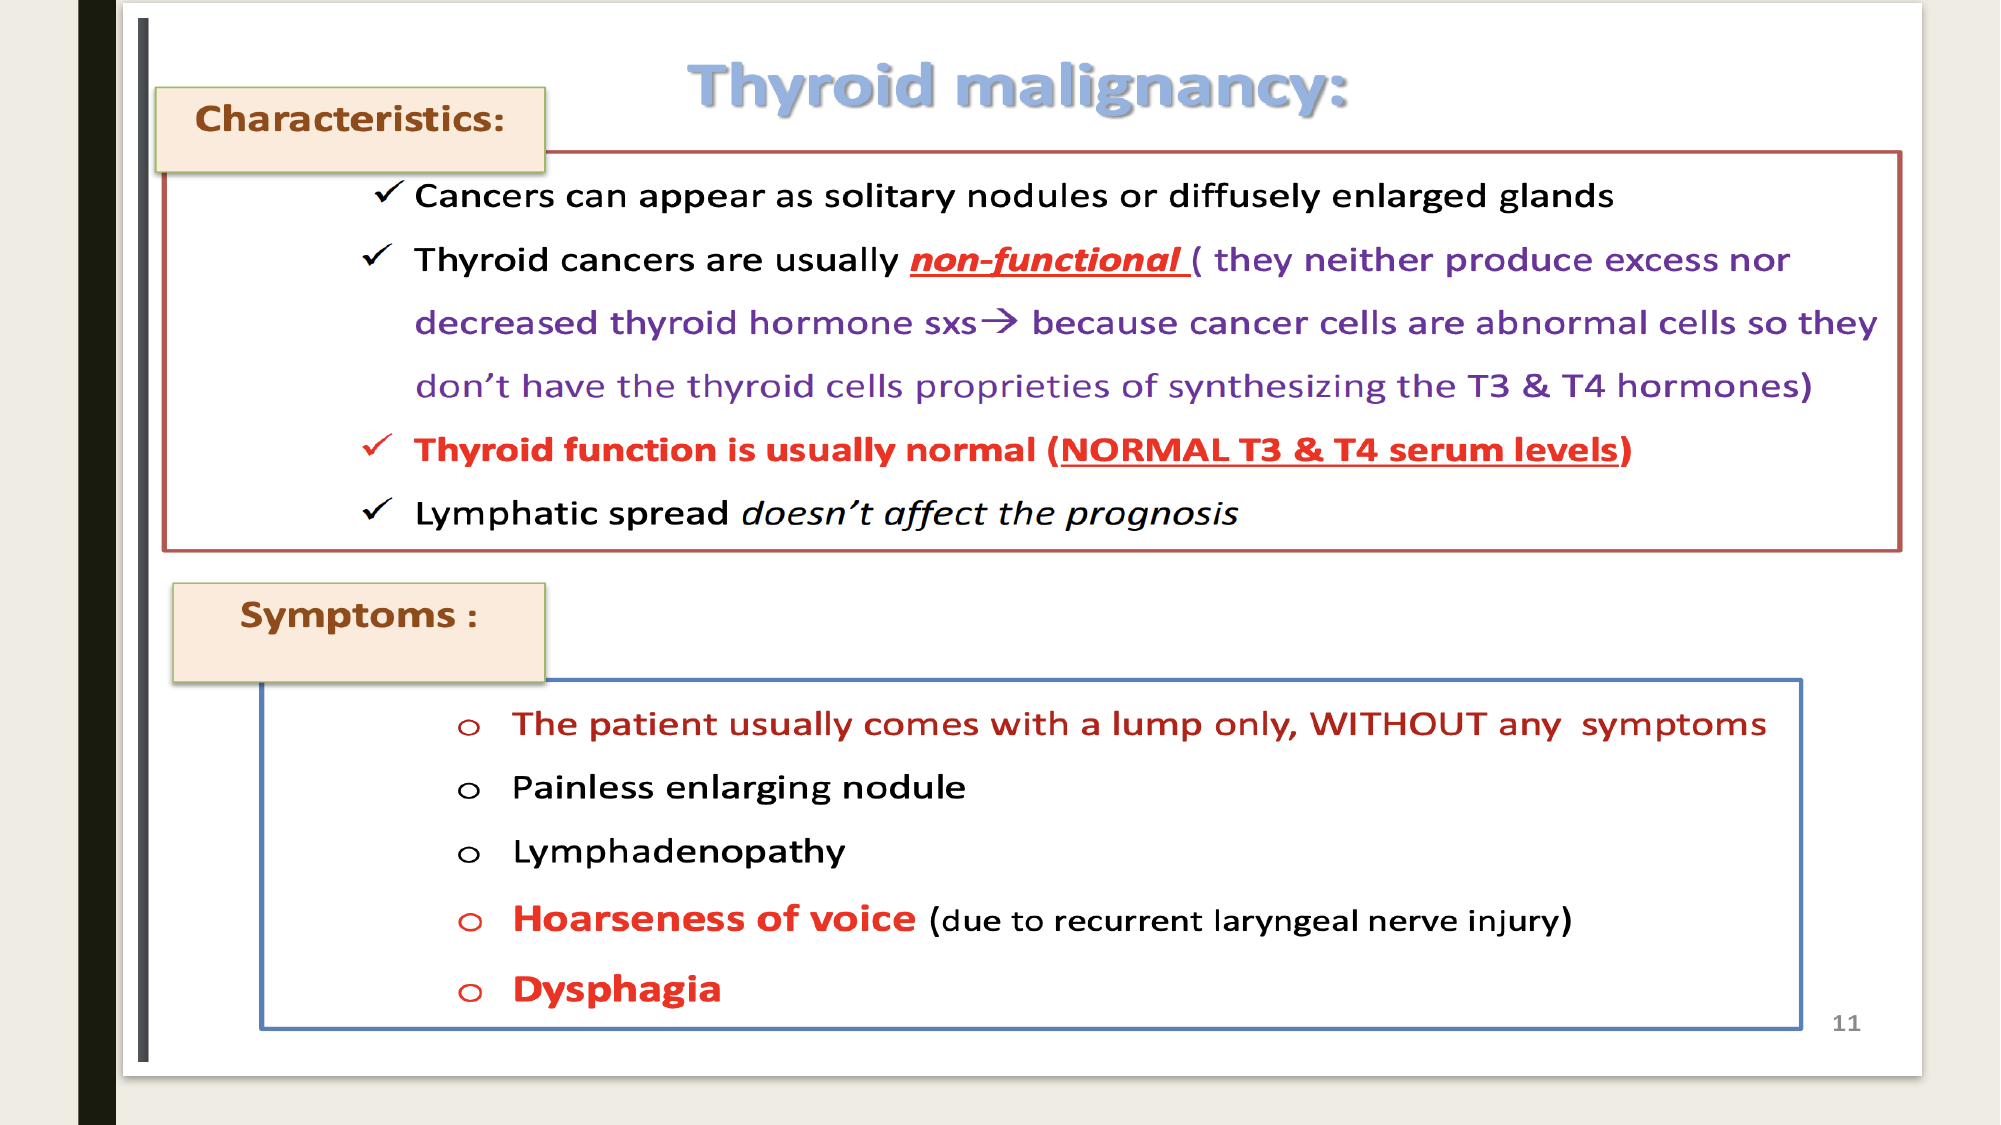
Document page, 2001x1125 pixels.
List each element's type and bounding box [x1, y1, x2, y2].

list [137, 17, 1908, 1062]
